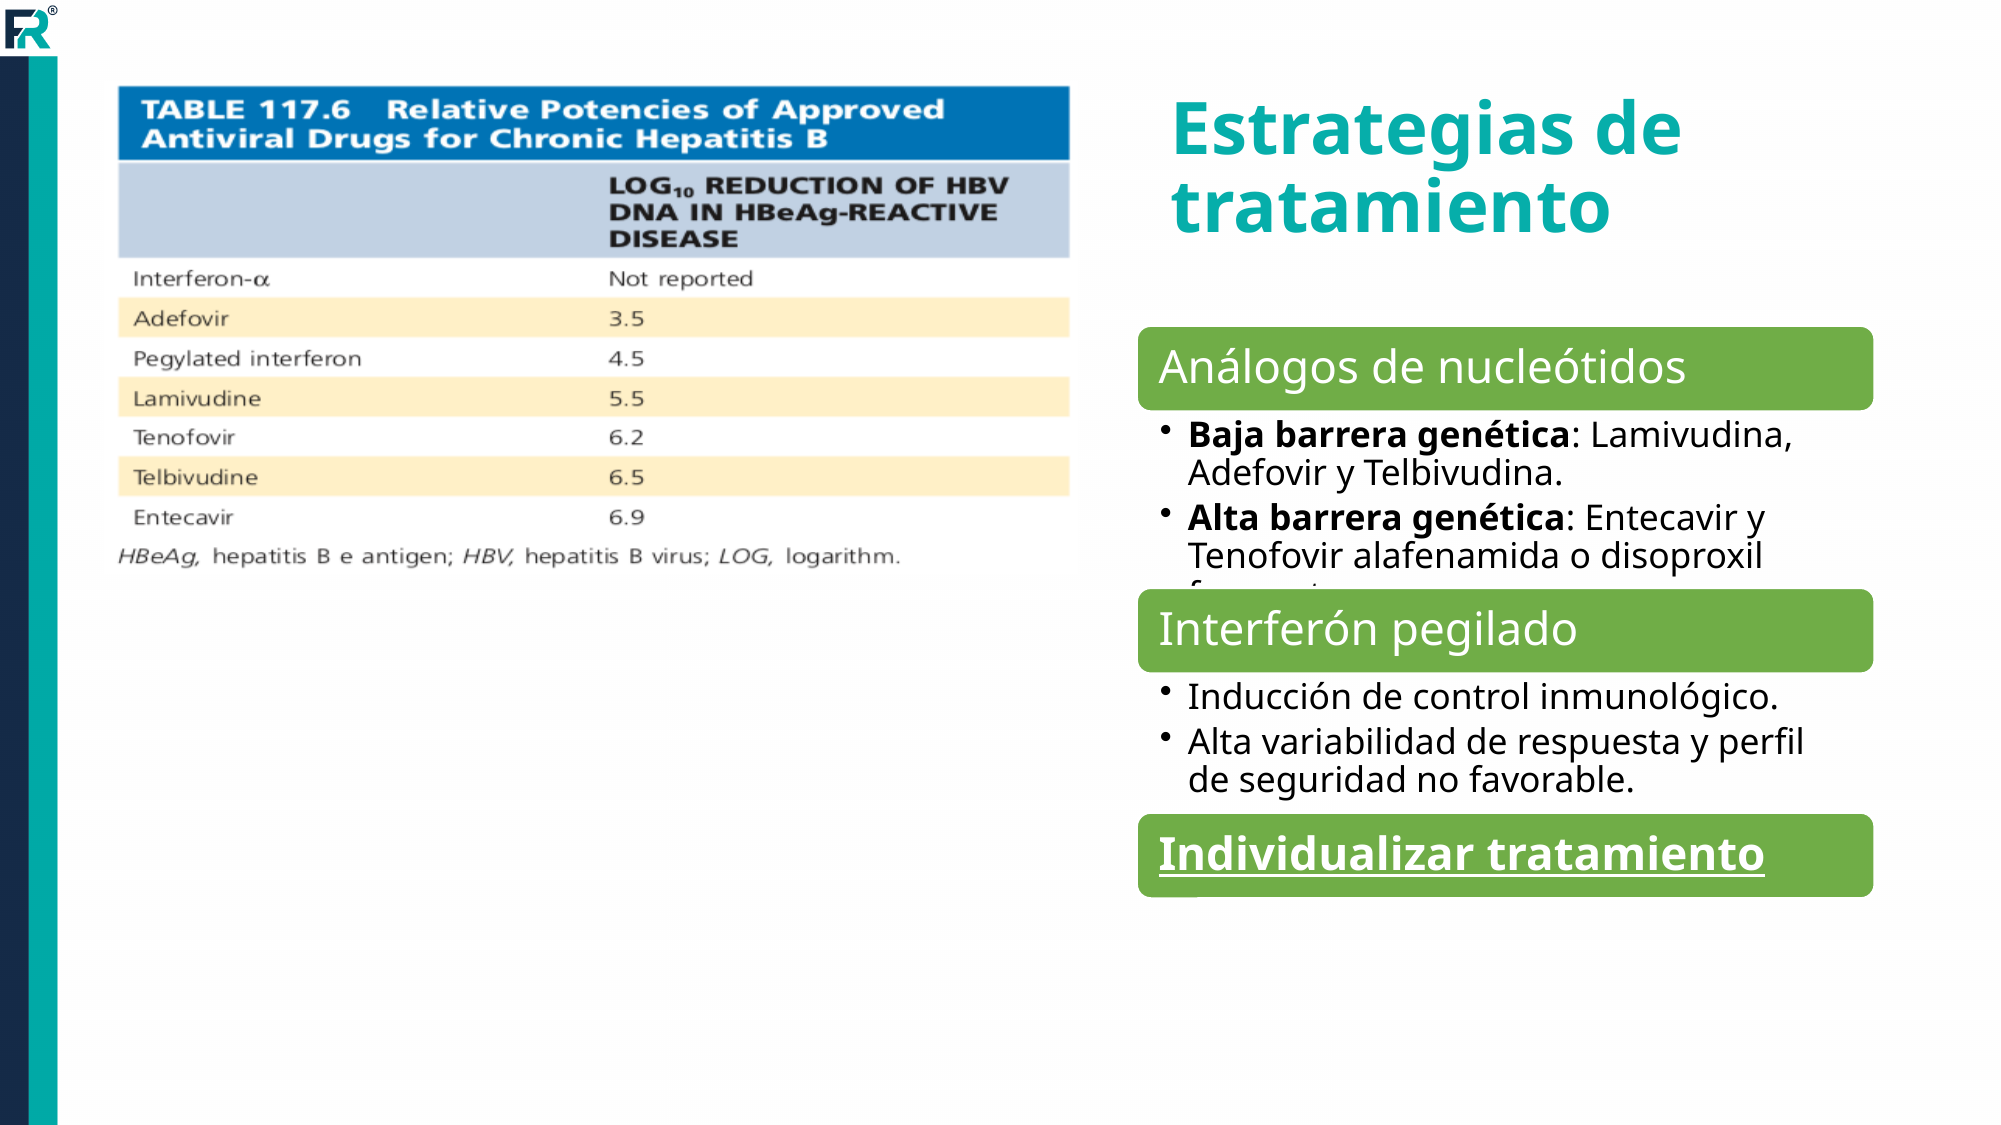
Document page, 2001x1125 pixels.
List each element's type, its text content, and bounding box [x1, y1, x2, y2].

picture [0, 0, 2001, 1125]
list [1136, 324, 1876, 900]
title Estrategias de tratamiento [1155, 83, 1896, 257]
